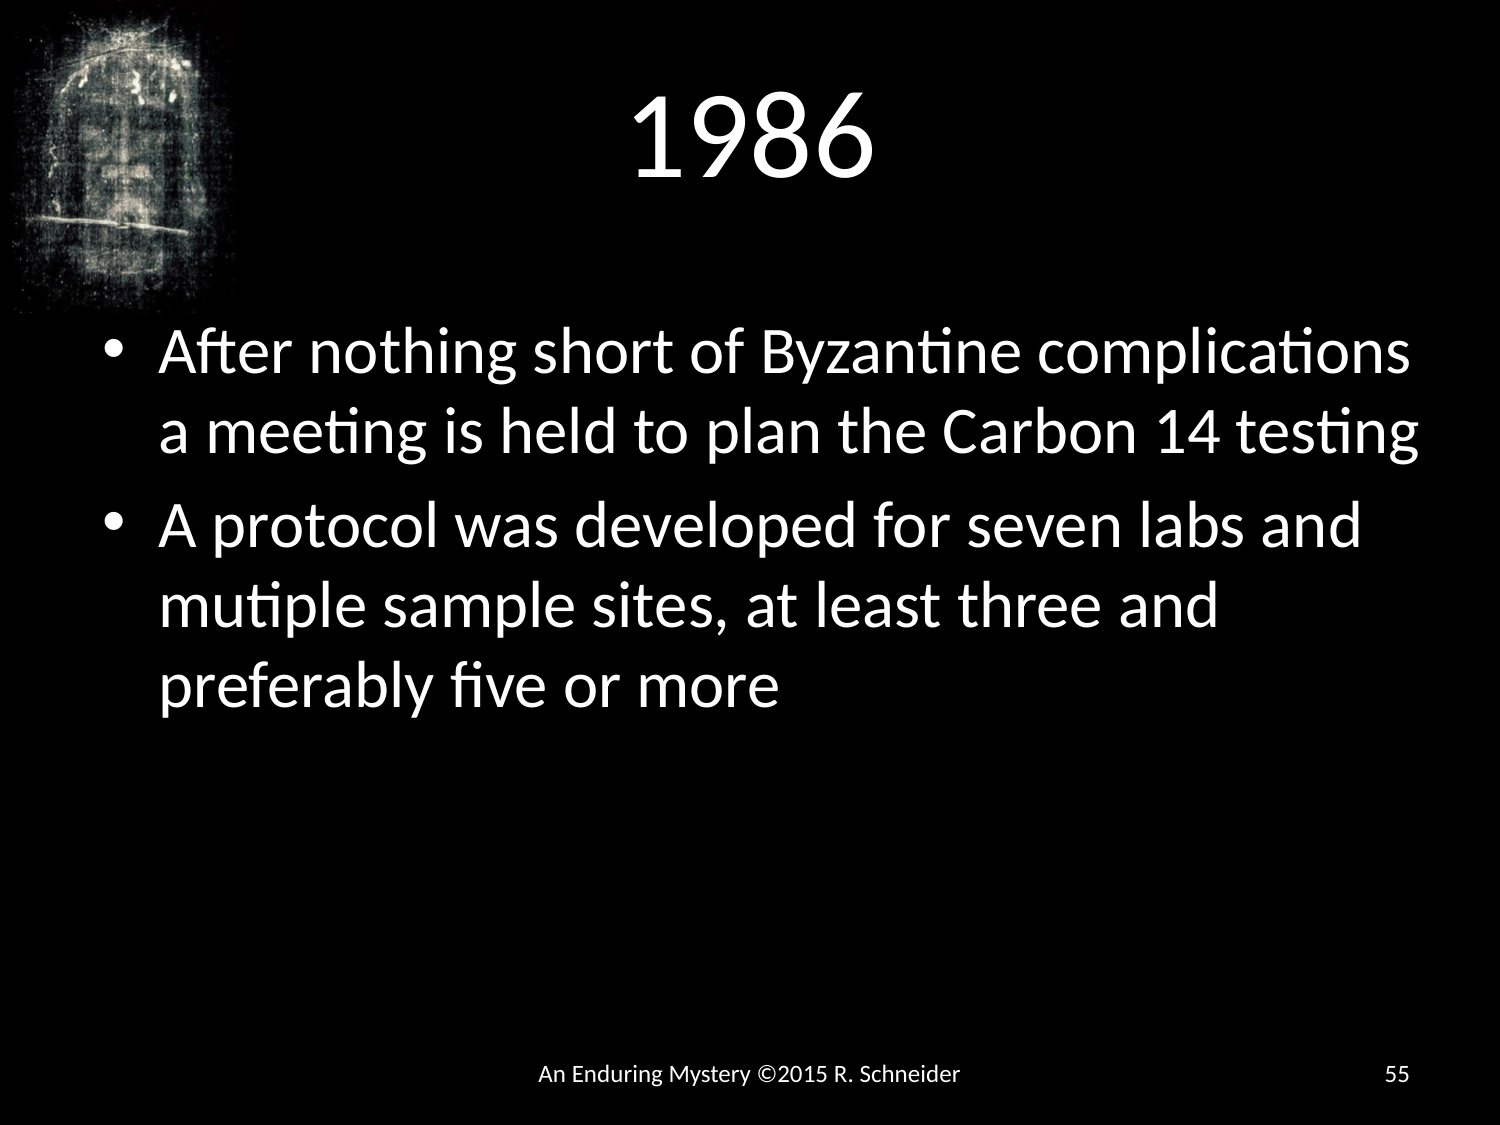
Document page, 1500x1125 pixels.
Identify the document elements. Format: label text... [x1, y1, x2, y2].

slide_number 55 [1074, 1042, 1425, 1103]
text_box 1986 [74, 45, 1425, 233]
footer An Enduring Mystery ©2015 R. Schneider [512, 1042, 988, 1103]
text_box After nothing short of Byzantine complications a meeting is held to plan the Carbon 14 testing A protocol was developed for seven labs and mutiple sample sites, at least three and preferably five or more [87, 299, 1438, 975]
picture [0, 0, 235, 313]
